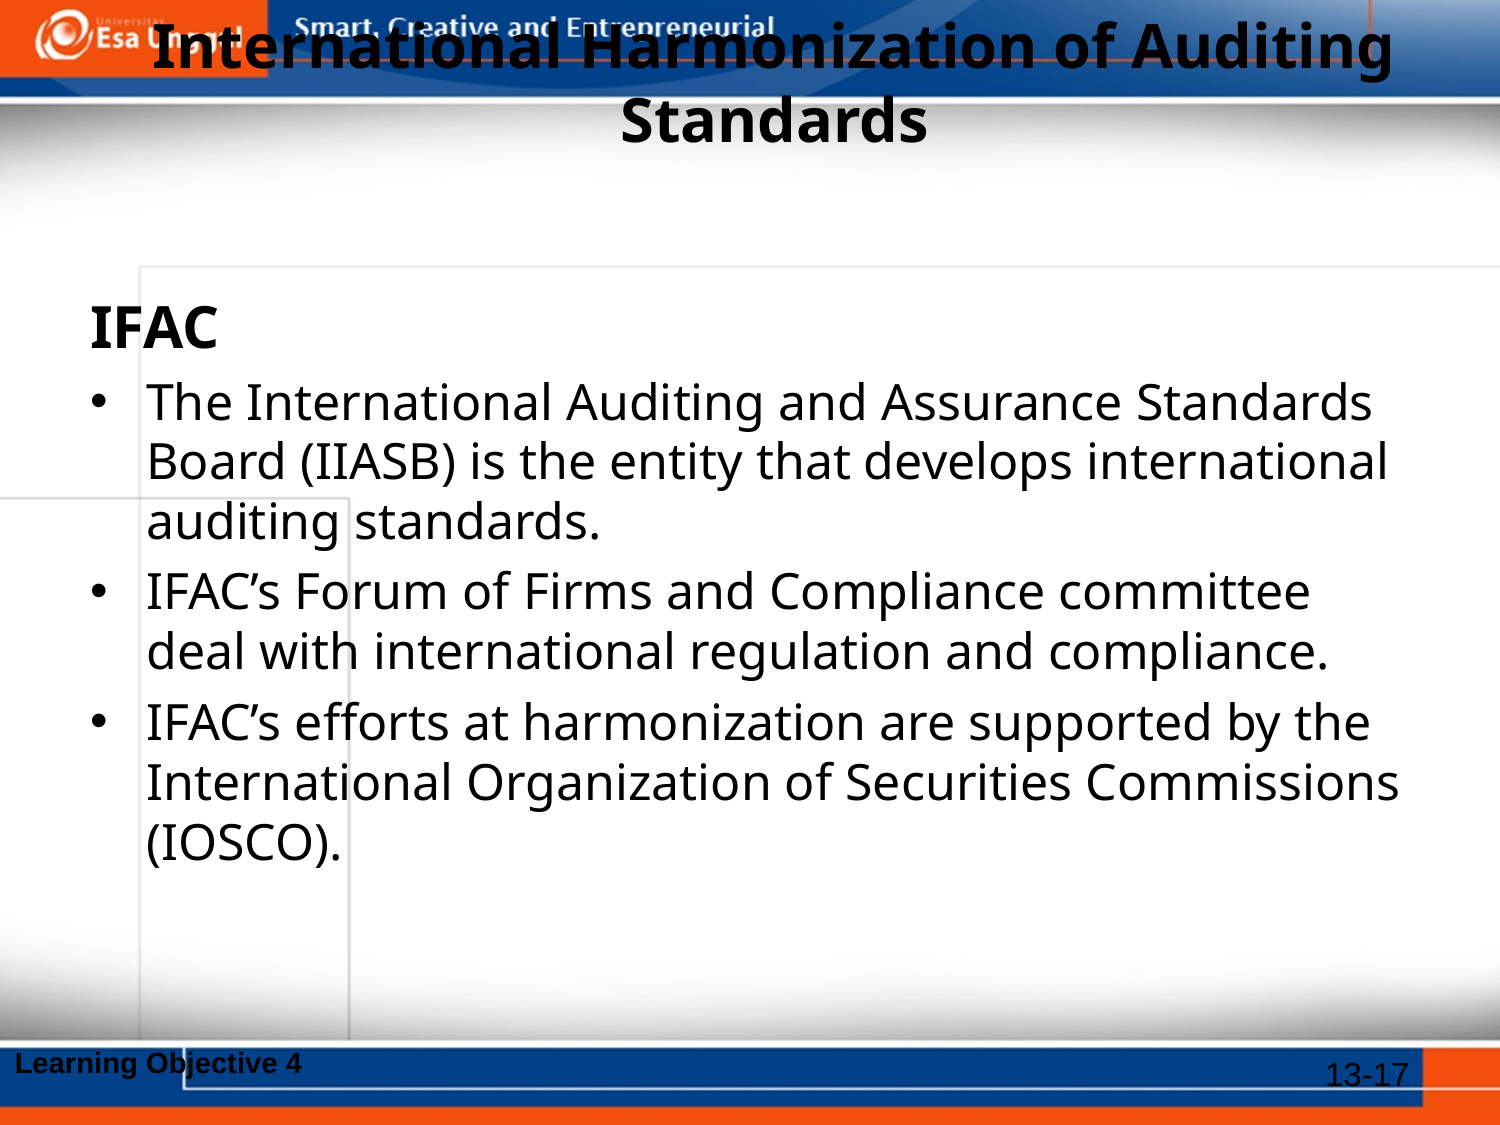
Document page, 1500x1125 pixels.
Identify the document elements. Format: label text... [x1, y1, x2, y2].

text_box Learning Objective 4 [0, 1037, 513, 1088]
title International Harmonization of Auditing Standards [99, 0, 1450, 163]
list IFAC The International Auditing and Assurance Standards Board (IIASB) is the entity that develops international auditing standards. IFAC’s Forum of Firms and Compliance committee deal with international regulation and compliance. IFAC’s efforts at harmonization are supported by the International Organization of Securities Commissions (IOSCO). [75, 282, 1425, 1025]
slide_number 13-17 [1250, 1042, 1425, 1103]
picture [0, 0, 1500, 1125]
